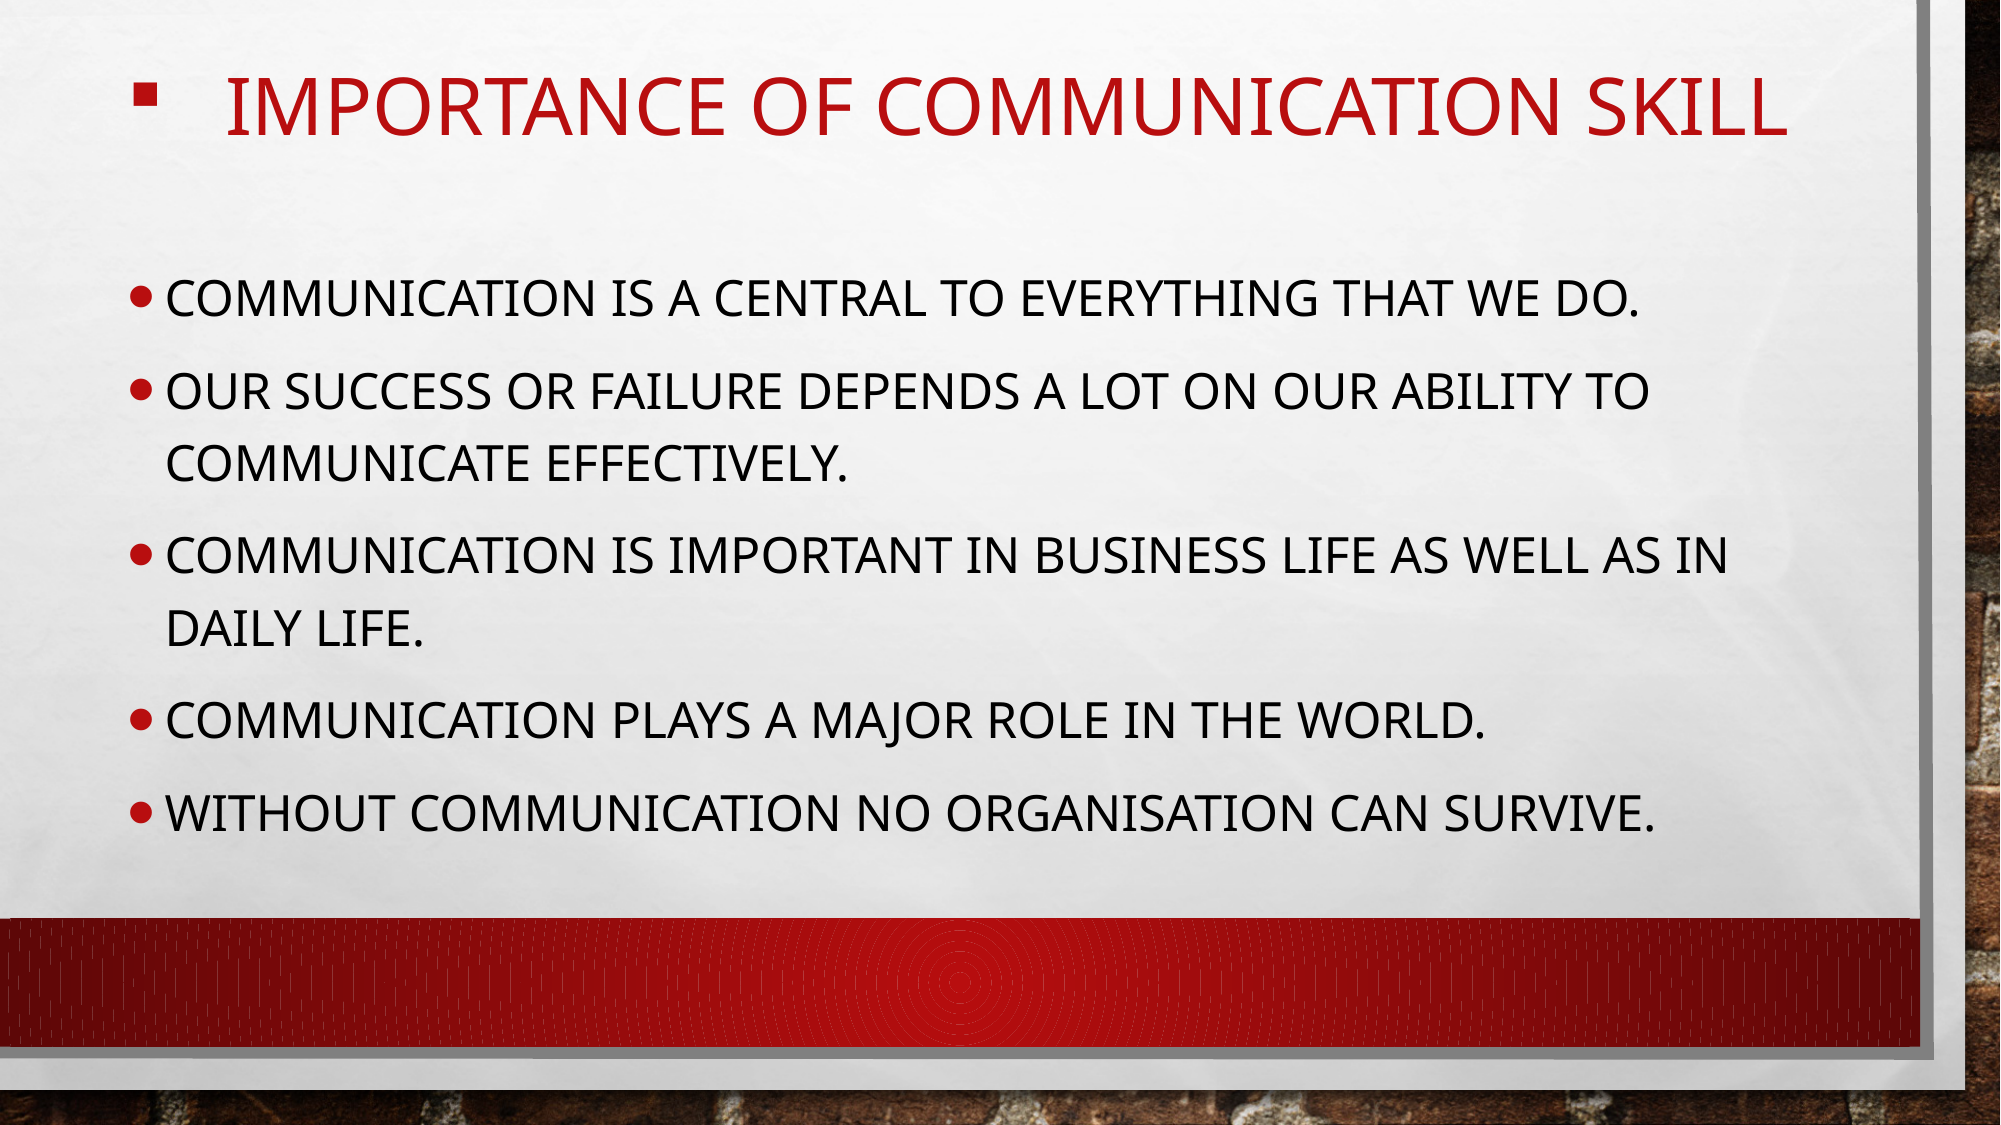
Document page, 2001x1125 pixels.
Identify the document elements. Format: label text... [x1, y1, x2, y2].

list Communication is a central to everything that we do. Our success or failure depends a lot on our ability to communicate effectively. Communication is important in business life as well as in daily life. Communication plays a major role in the world. Without communication no organisation can survive. [112, 246, 1818, 850]
picture [0, 0, 2000, 1125]
title Importance of communication skill [112, 15, 1818, 205]
